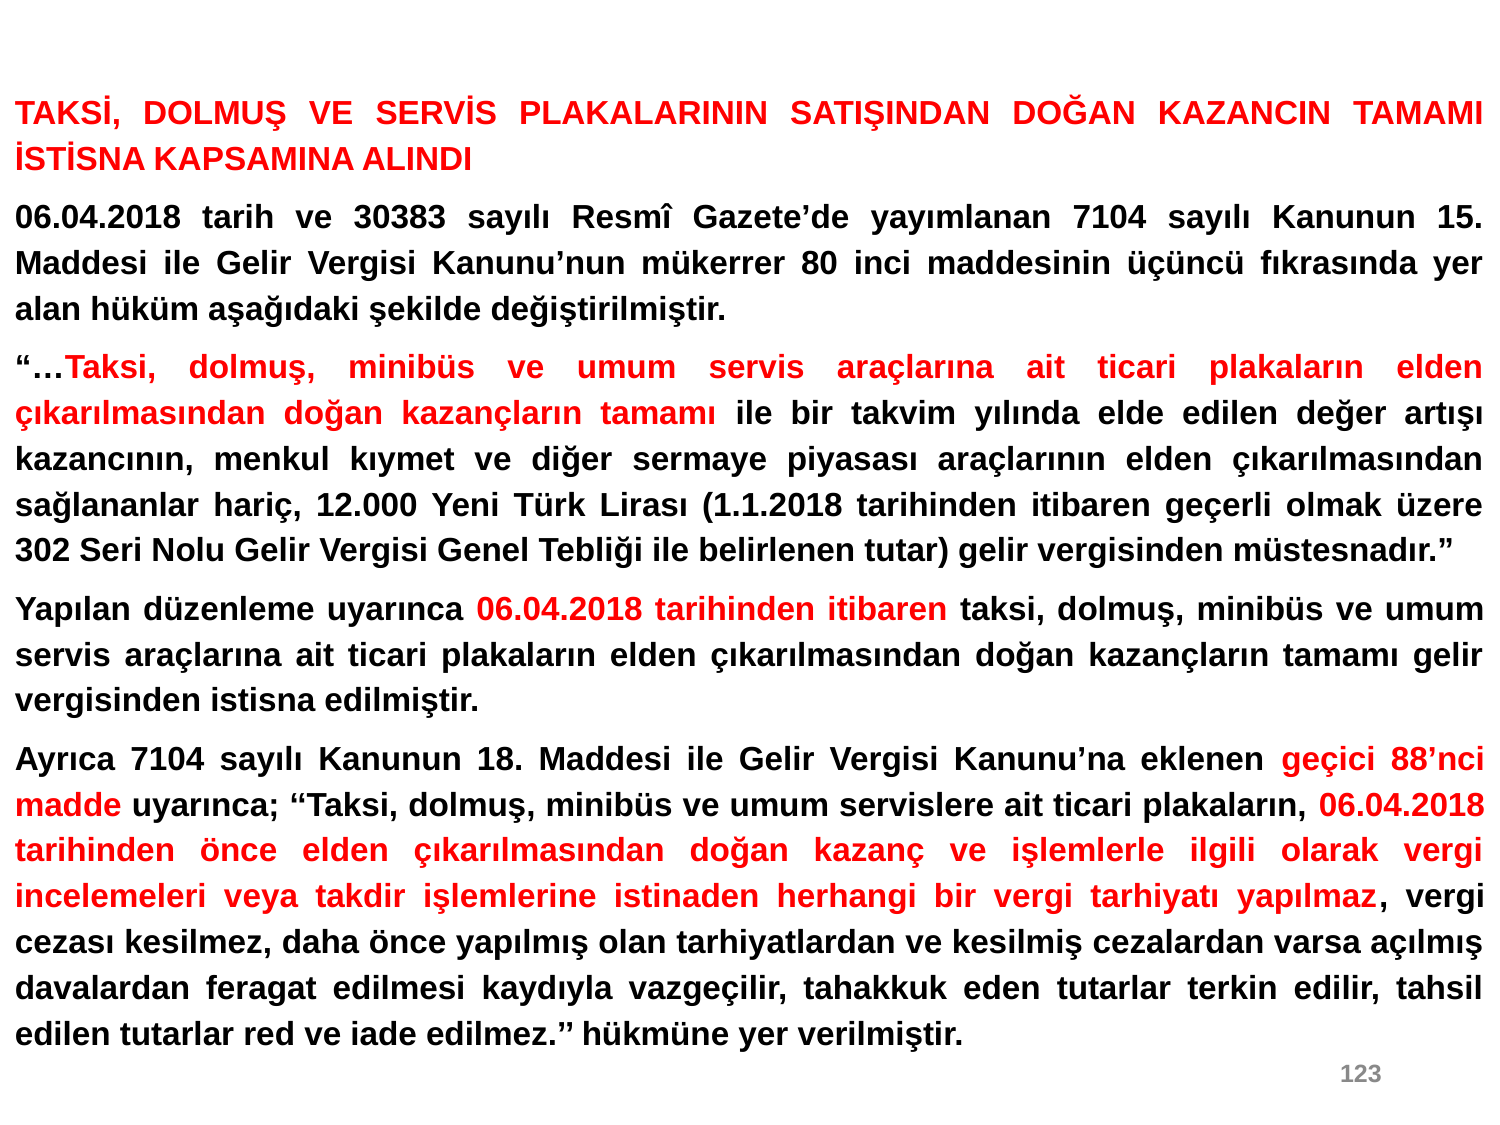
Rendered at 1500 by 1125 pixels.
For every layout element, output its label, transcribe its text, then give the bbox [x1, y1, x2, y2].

text_box TAKSİ, DOLMUŞ VE SERVİS PLAKALARININ SATIŞINDAN DOĞAN KAZANCIN TAMAMI İSTİSNA KAPSAMINA ALINDI 06.04.2018 tarih ve 30383 sayılı Resmî Gazete’de yayımlanan 7104 sayılı Kanunun 15. Maddesi ile Gelir Vergisi Kanunu’nun mükerrer 80 inci maddesinin üçüncü fıkrasında yer alan hüküm aşağıdaki şekilde değiştirilmiştir. “…Taksi, dolmuş, minibüs ve umum servis araçlarına ait ticari plakaların elden çıkarılmasından doğan kazançların tamamı ile bir takvim yılında elde edilen değer artışı kazancının, menkul kıymet ve diğer sermaye piyasası araçlarının elden çıkarılmasından sağlananlar hariç, 12.000 Yeni Türk Lirası (1.1.2018 tarihinden itibaren geçerli olmak üzere 302 Seri Nolu Gelir Vergisi Genel Tebliği ile belirlenen tutar) gelir vergisinden müstesnadır.” Yapılan düzenleme uyarınca 06.04.2018 tarihinden itibaren taksi, dolmuş, minibüs ve umum servis araçlarına ait ticari plakaların elden çıkarılmasından doğan kazançların tamamı gelir vergisinden istisna edilmiştir. Ayrıca 7104 sayılı Kanunun 18. Maddesi ile Gelir Vergisi Kanunu’na eklenen geçici 88’nci madde uyarınca; ‘‘Taksi, dolmuş, minibüs ve umum servislere ait ticari plakaların, 06.04.2018 tarihinden önce elden çıkarılmasından doğan kazanç ve işlemlerle ilgili olarak vergi incelemeleri veya takdir işlemlerine istinaden herhangi bir vergi tarhiyatı yapılmaz, vergi cezası kesilmez, daha önce yapılmış olan tarhiyatlardan ve kesilmiş cezalardan varsa açılmış davalardan feragat edilmesi kaydıyla vazgeçilir, tahakkuk eden tutarlar terkin edilir, tahsil edilen tutarlar red ve iade edilmez.’’ hükmüne yer verilmiştir. [0, 77, 1500, 1060]
slide_number 123 [1059, 1060, 1397, 1103]
